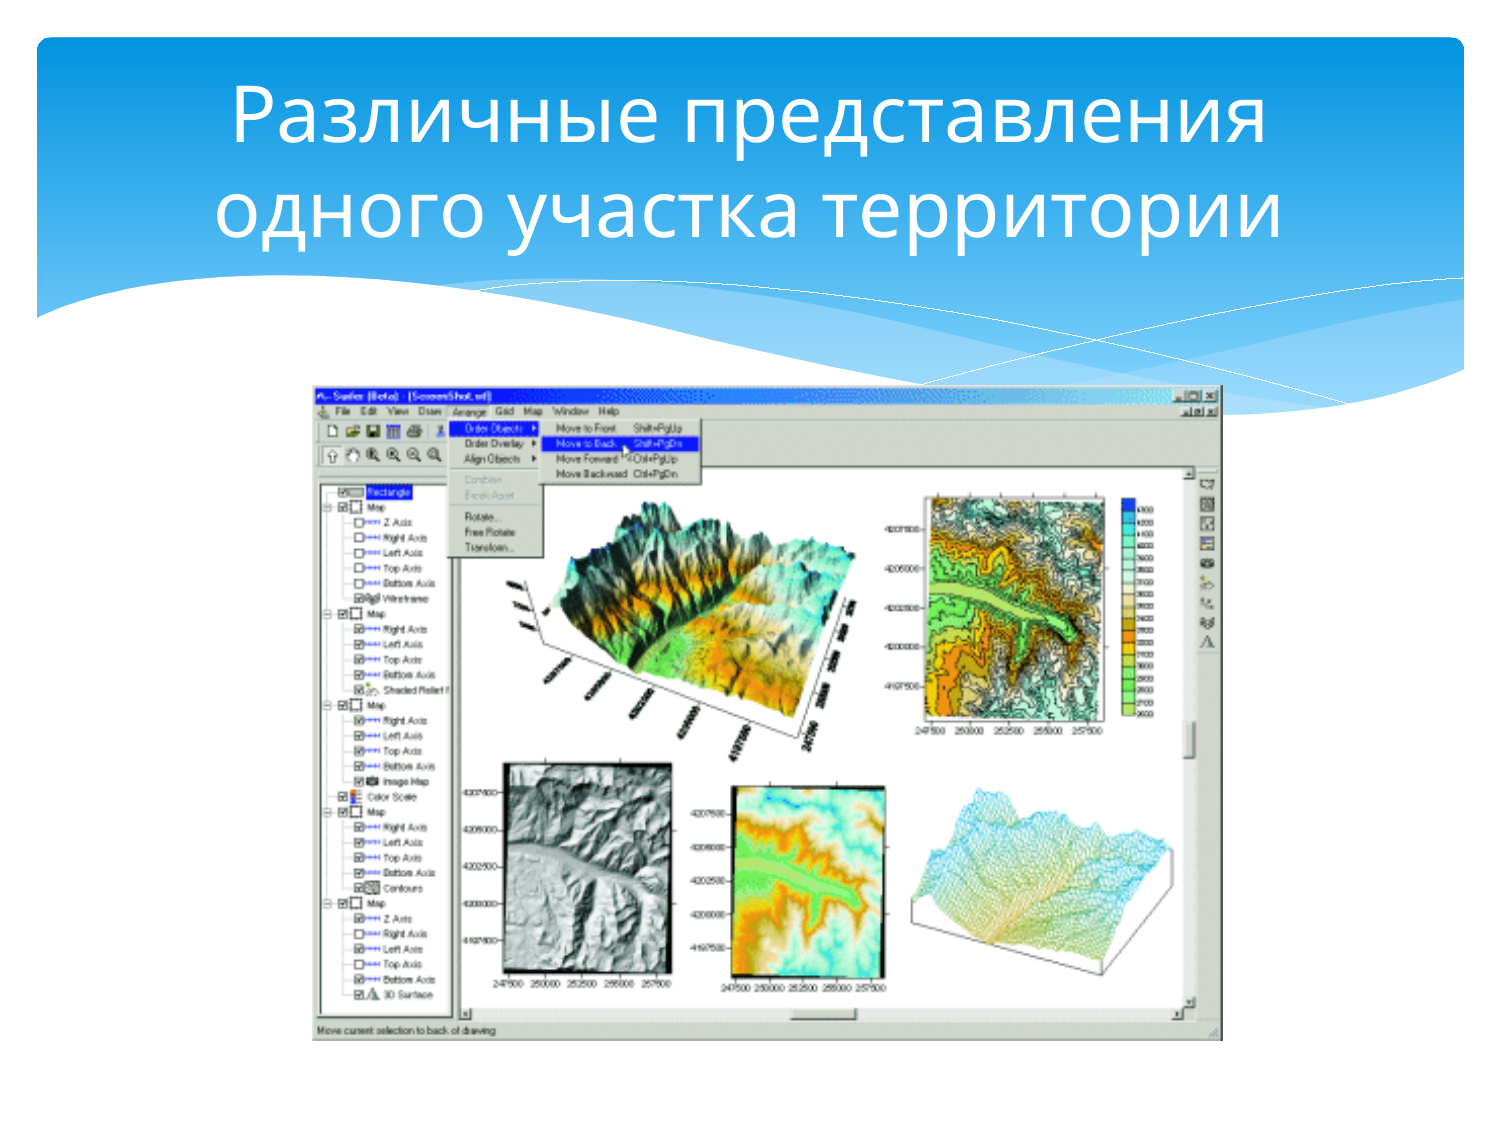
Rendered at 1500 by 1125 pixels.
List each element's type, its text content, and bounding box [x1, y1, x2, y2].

title Различные представления одного участка территории [75, 55, 1425, 261]
picture [312, 385, 1223, 1041]
